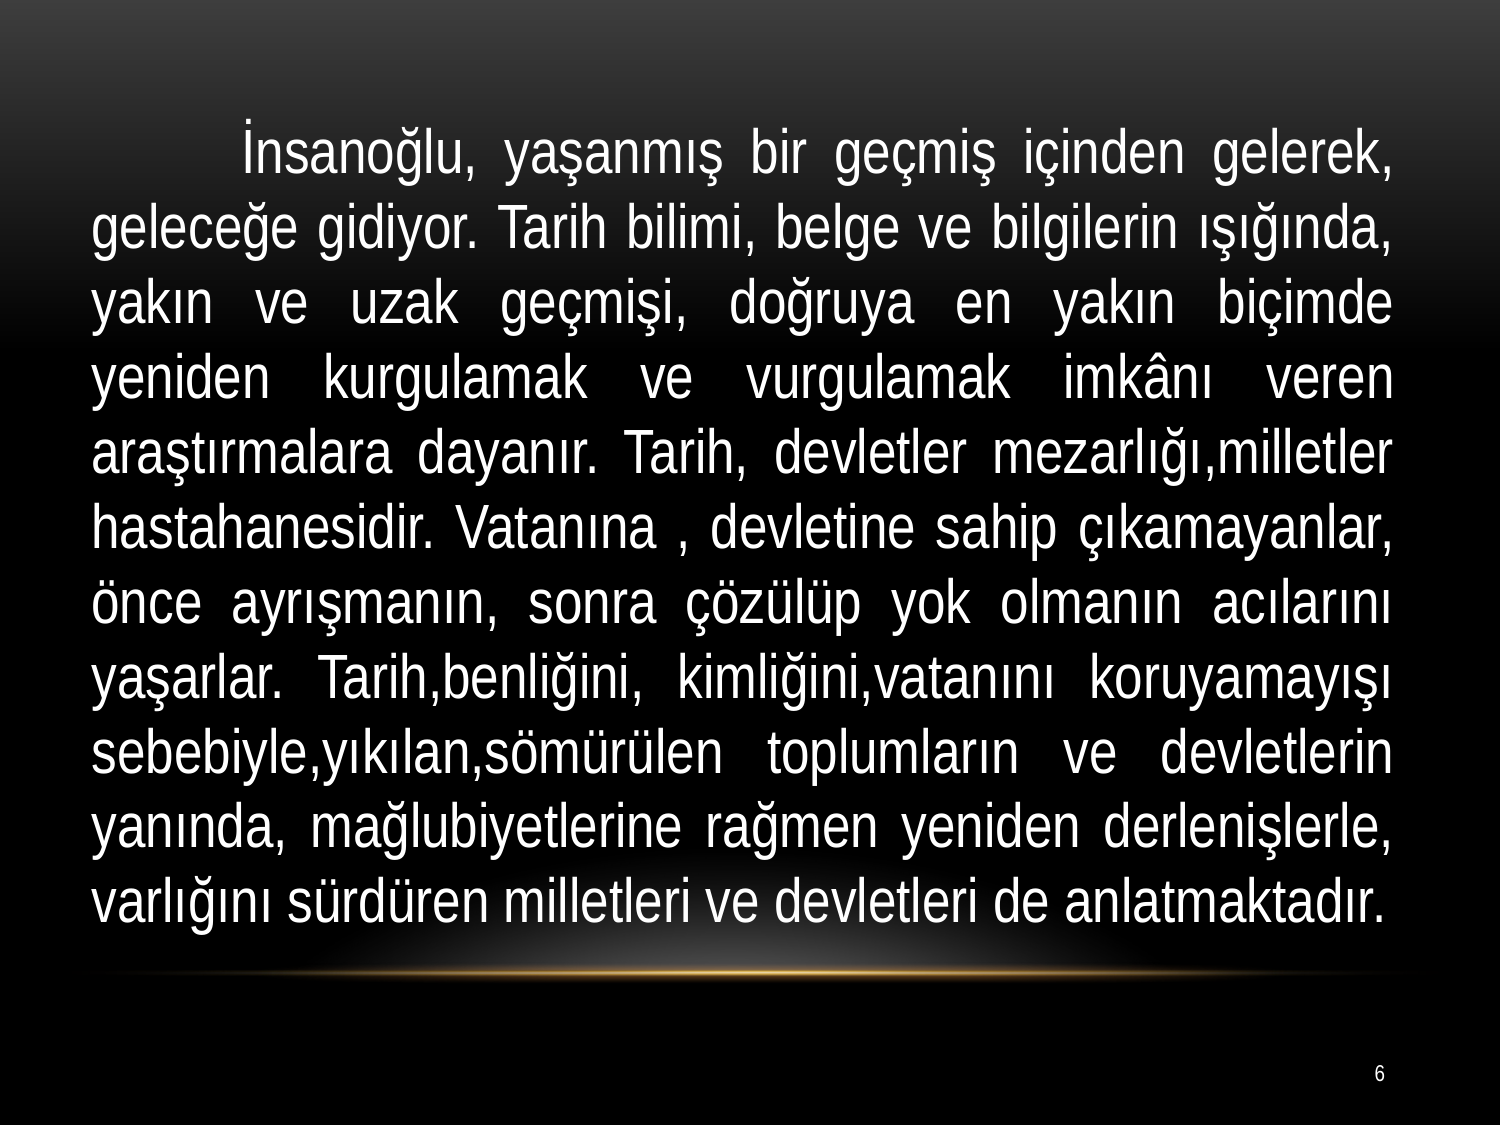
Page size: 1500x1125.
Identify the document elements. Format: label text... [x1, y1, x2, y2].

text_box İnsanoğlu, yaşanmış bir geçmiş içinden gelerek, geleceğe gidiyor. Tarih bilimi, belge ve bilgilerin ışığında, yakın ve uzak geçmişi, doğruya en yakın biçimde yeniden kurgulamak ve vurgulamak imkânı veren araştırmalara dayanır. Tarih, devletler mezarlığı,milletler hastahanesidir. Vatanına , devletine sahip çıkamayanlar, önce ayrışmanın, sonra çözülüp yok olmanın acılarını yaşarlar. Tarih,benliğini, kimliğini,vatanını koruyamayışı sebebiyle,yıkılan,sömürülen toplumların ve devletlerin yanında, mağlubiyetlerine rağmen yeniden derlenişlerle, varlığını sürdüren milletleri ve devletleri de anlatmaktadır. [76, 103, 1412, 943]
picture [0, 0, 1500, 1125]
slide_number 6 [1237, 1042, 1400, 1103]
